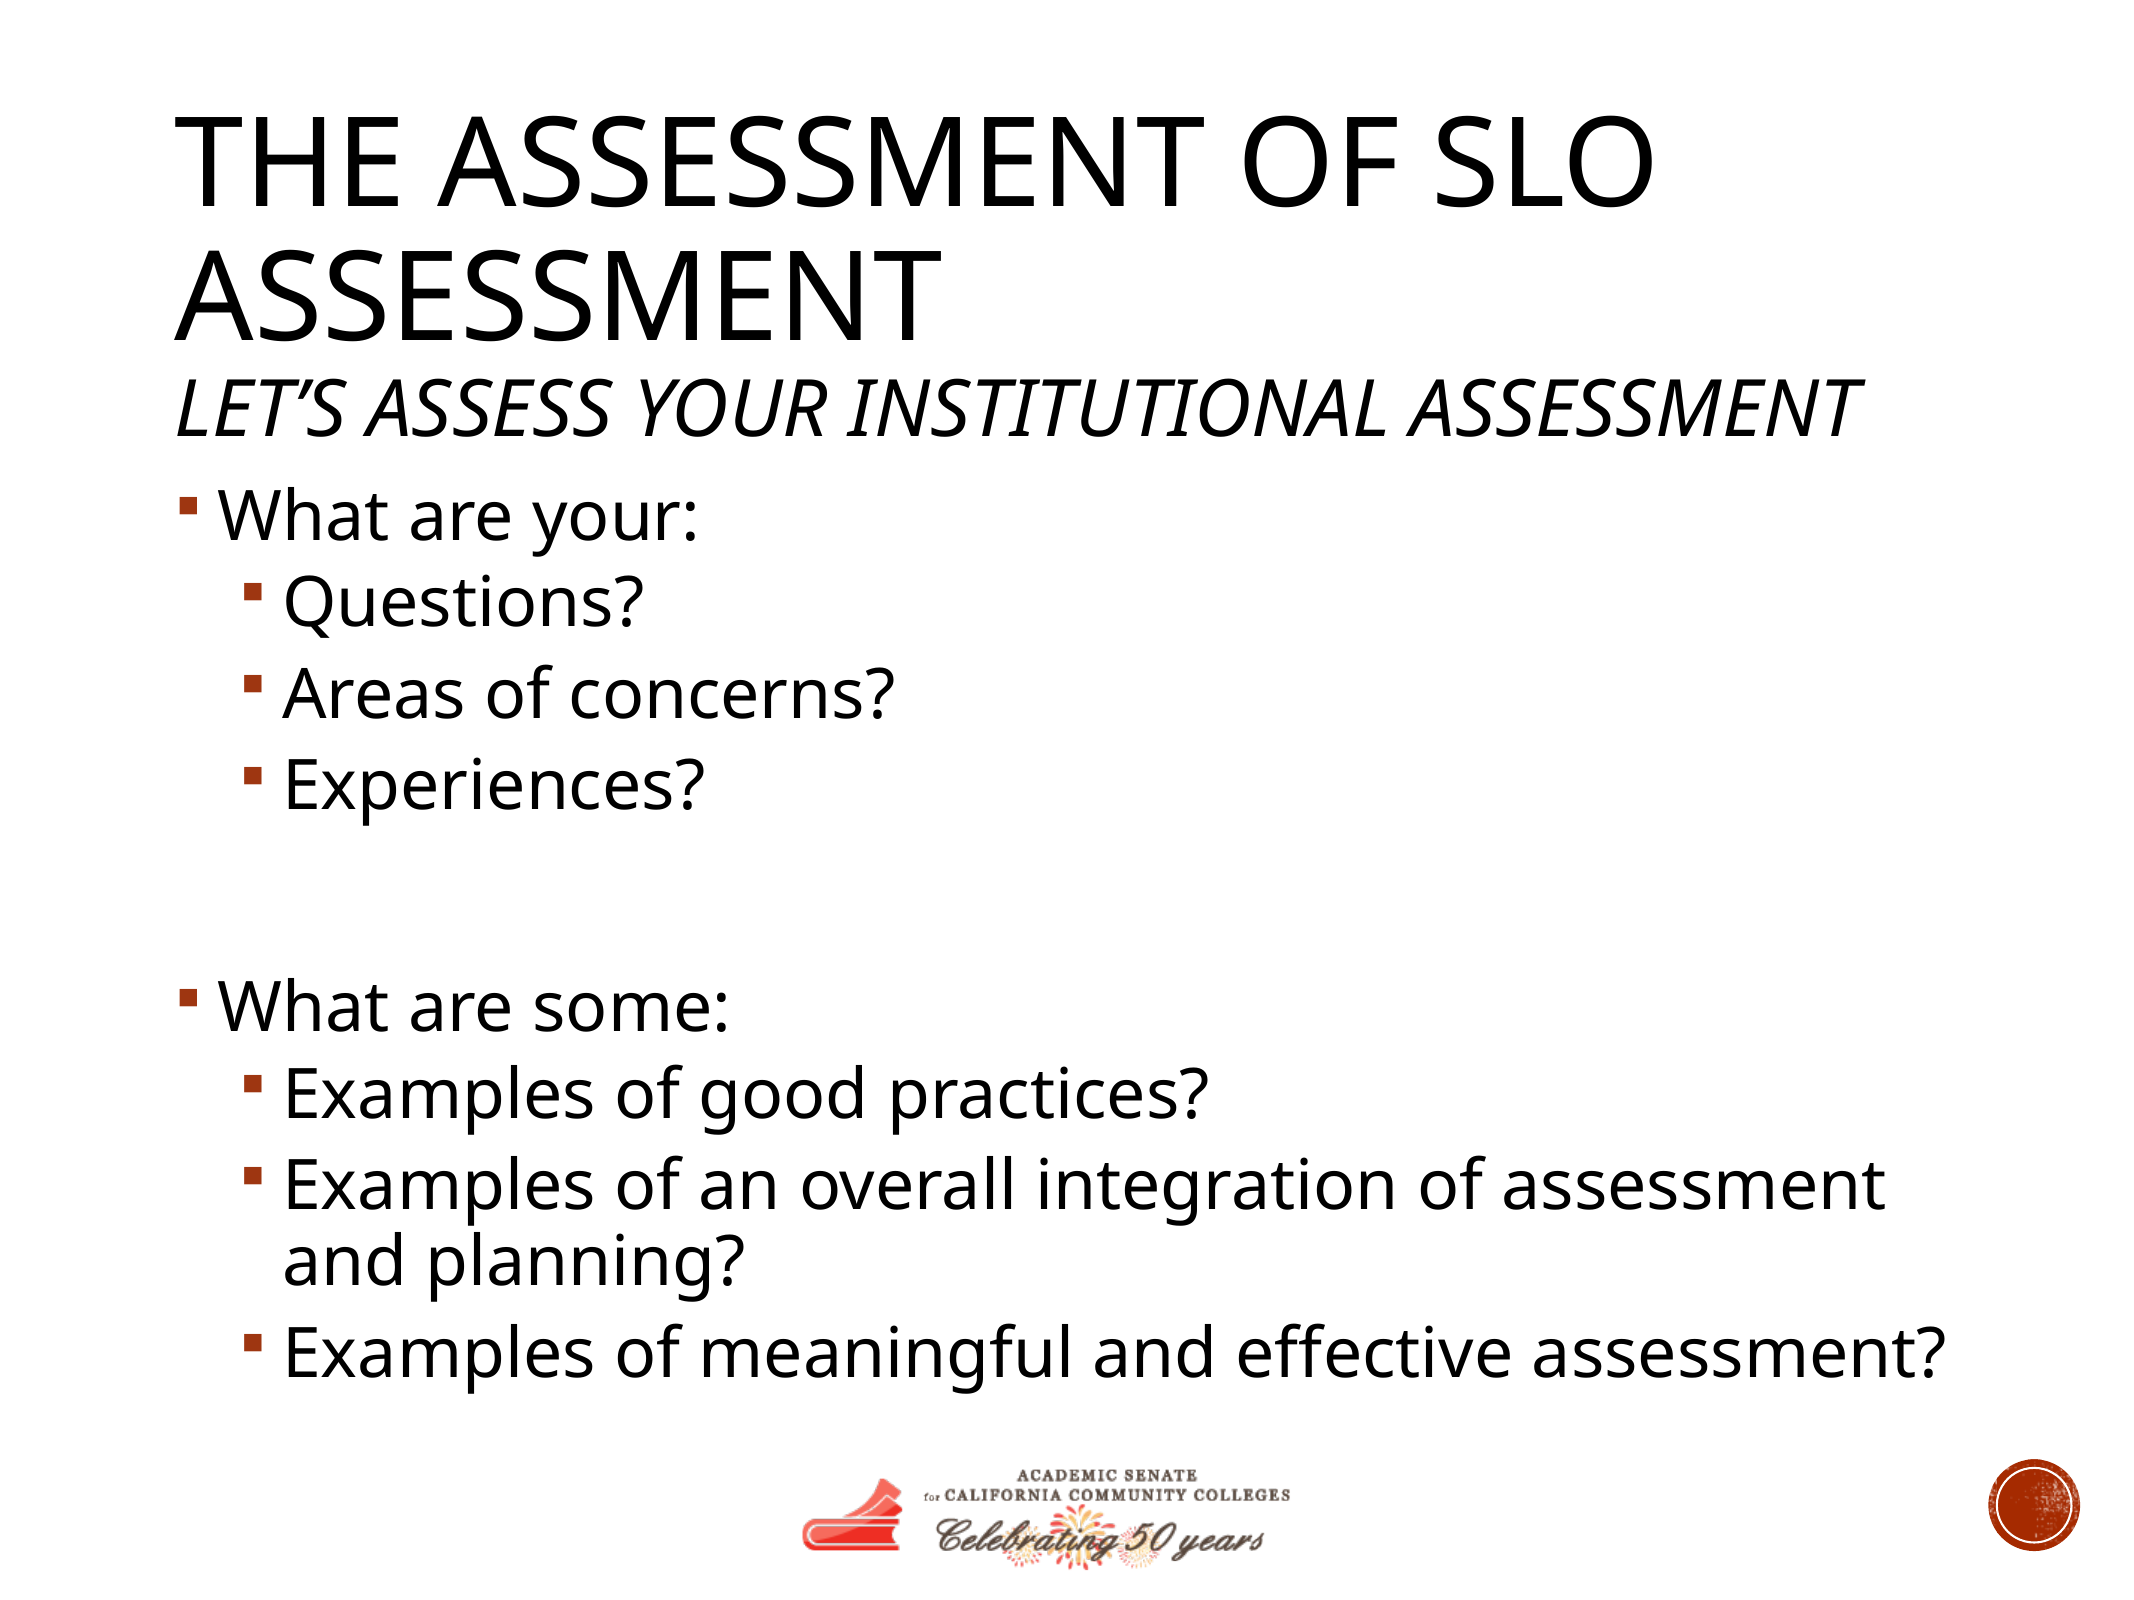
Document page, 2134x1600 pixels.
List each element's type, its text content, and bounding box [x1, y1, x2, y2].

list What are your: Questions? Areas of concerns? Experiences? What are some: Examples of good practices? Examples of an overall integration of assessment and planning? Examples of meaningful and effective assessment? [159, 489, 1974, 1418]
title The Assessment of slo assessment let’s assess your institutional assessment [159, 63, 1974, 489]
picture [798, 1447, 1335, 1572]
